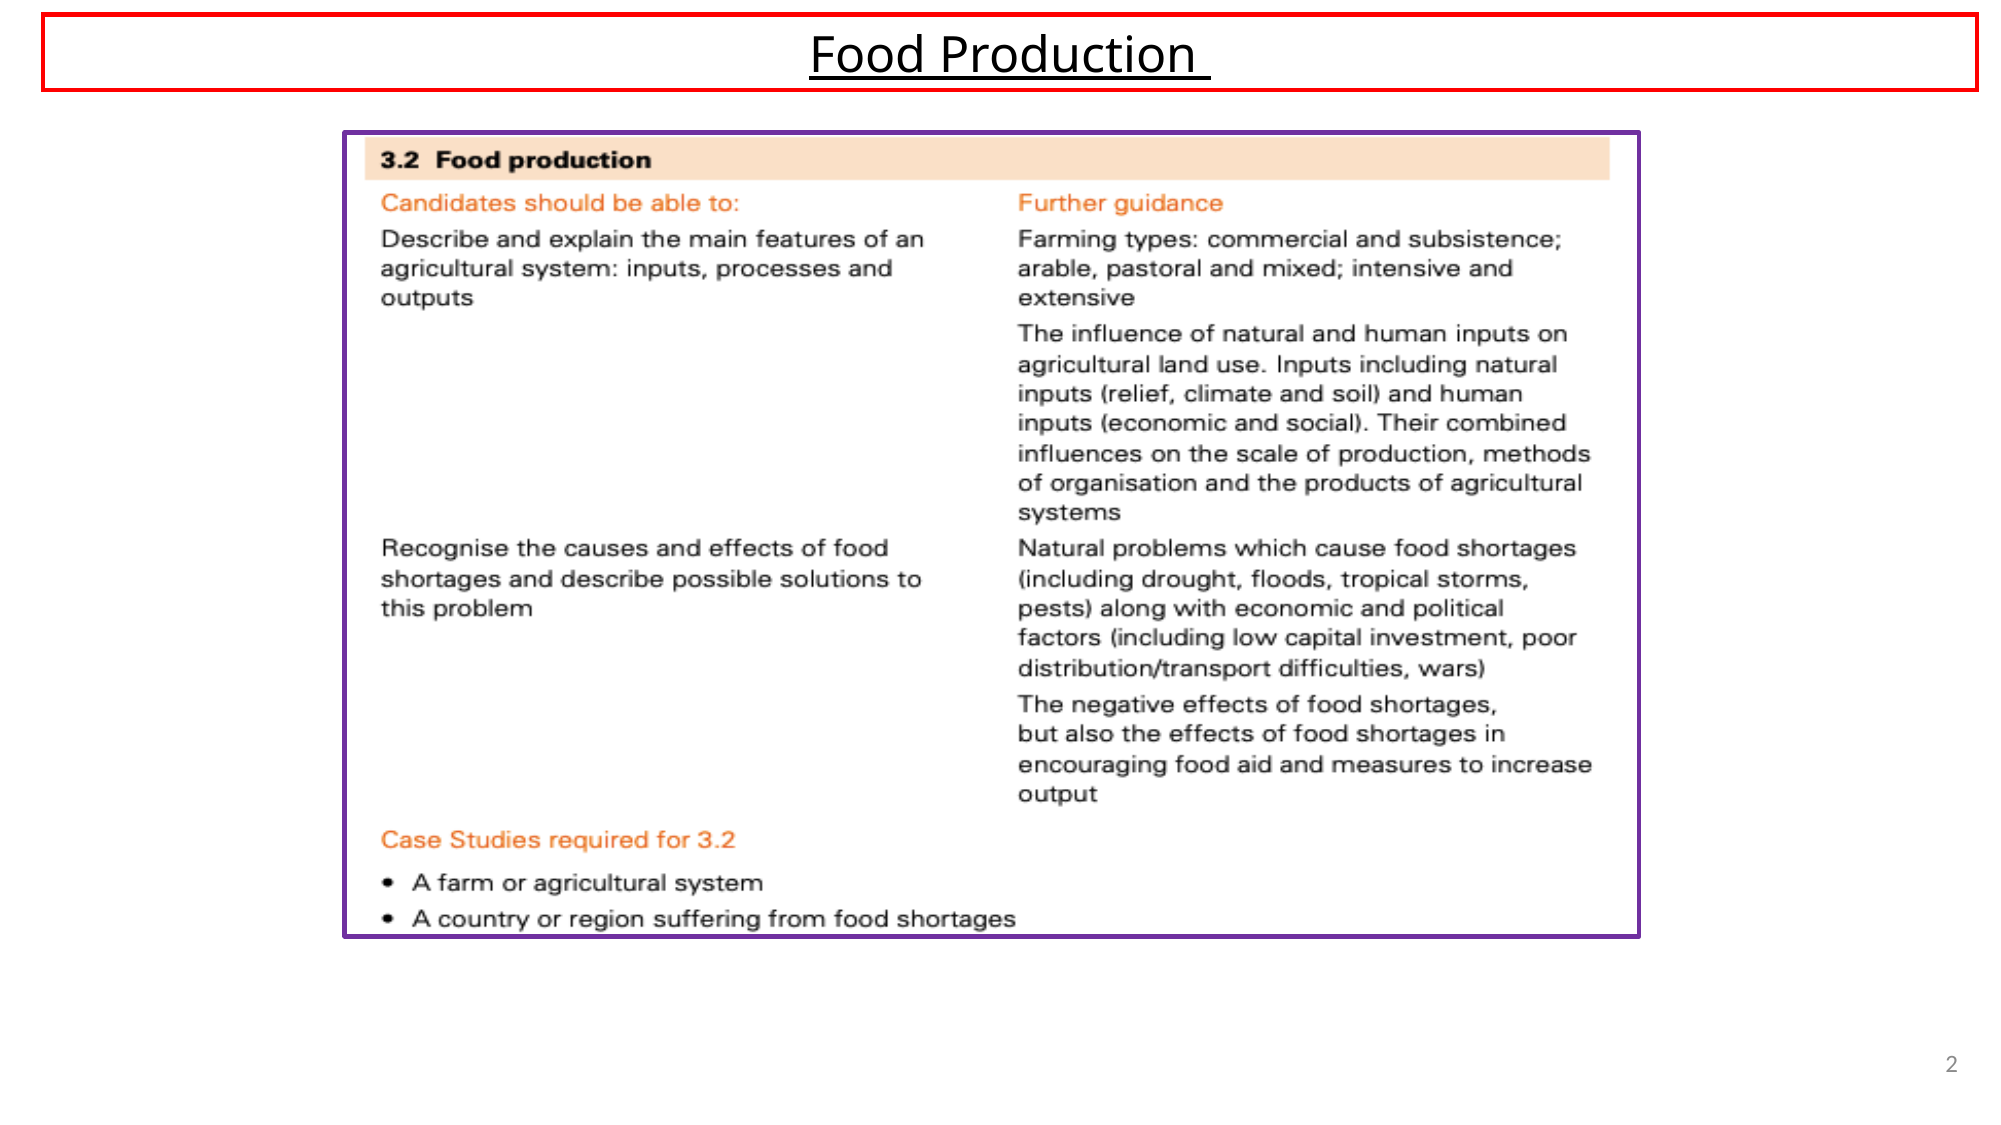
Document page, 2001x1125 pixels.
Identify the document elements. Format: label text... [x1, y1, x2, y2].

text_box Food Production [42, 14, 1978, 91]
picture [346, 134, 1637, 934]
slide_number 2 [1853, 1019, 1974, 1106]
